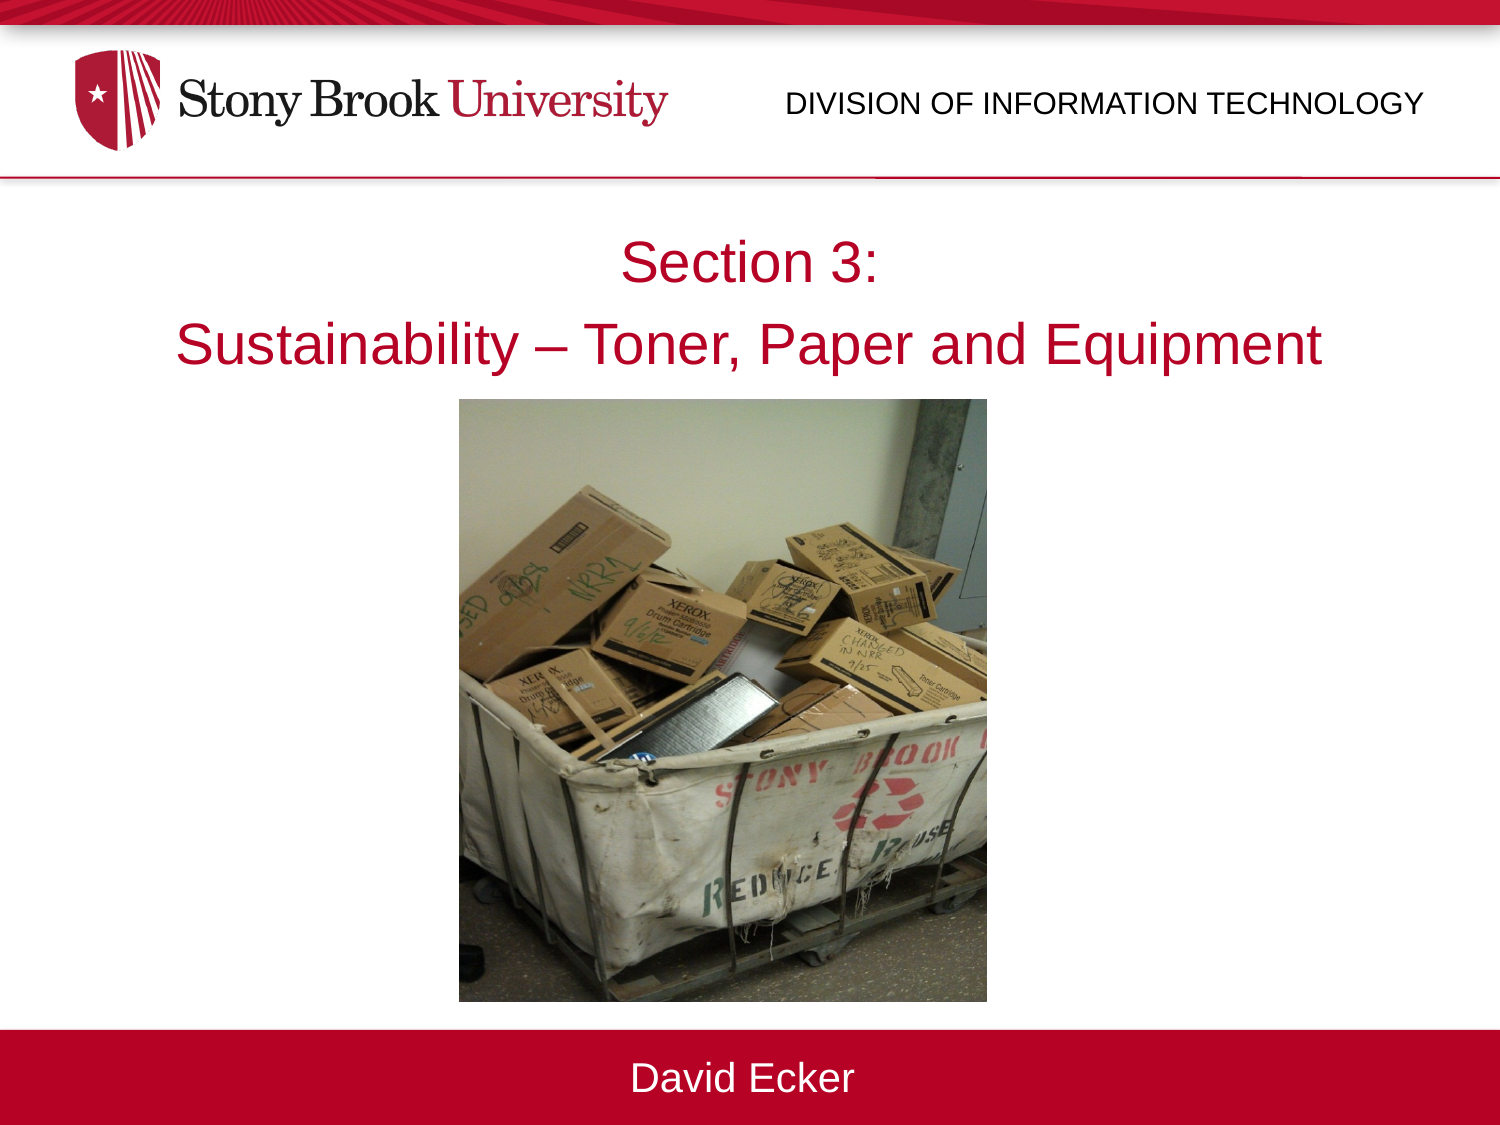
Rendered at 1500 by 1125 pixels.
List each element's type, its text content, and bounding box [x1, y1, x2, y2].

picture [459, 399, 988, 1002]
picture [75, 48, 670, 151]
picture [0, 0, 1500, 25]
list Section 3: Sustainability – Toner, Paper and Equipment [74, 224, 1426, 1031]
list David Ecker [0, 1043, 1500, 1125]
list Division of Information Technology [776, 76, 1426, 140]
